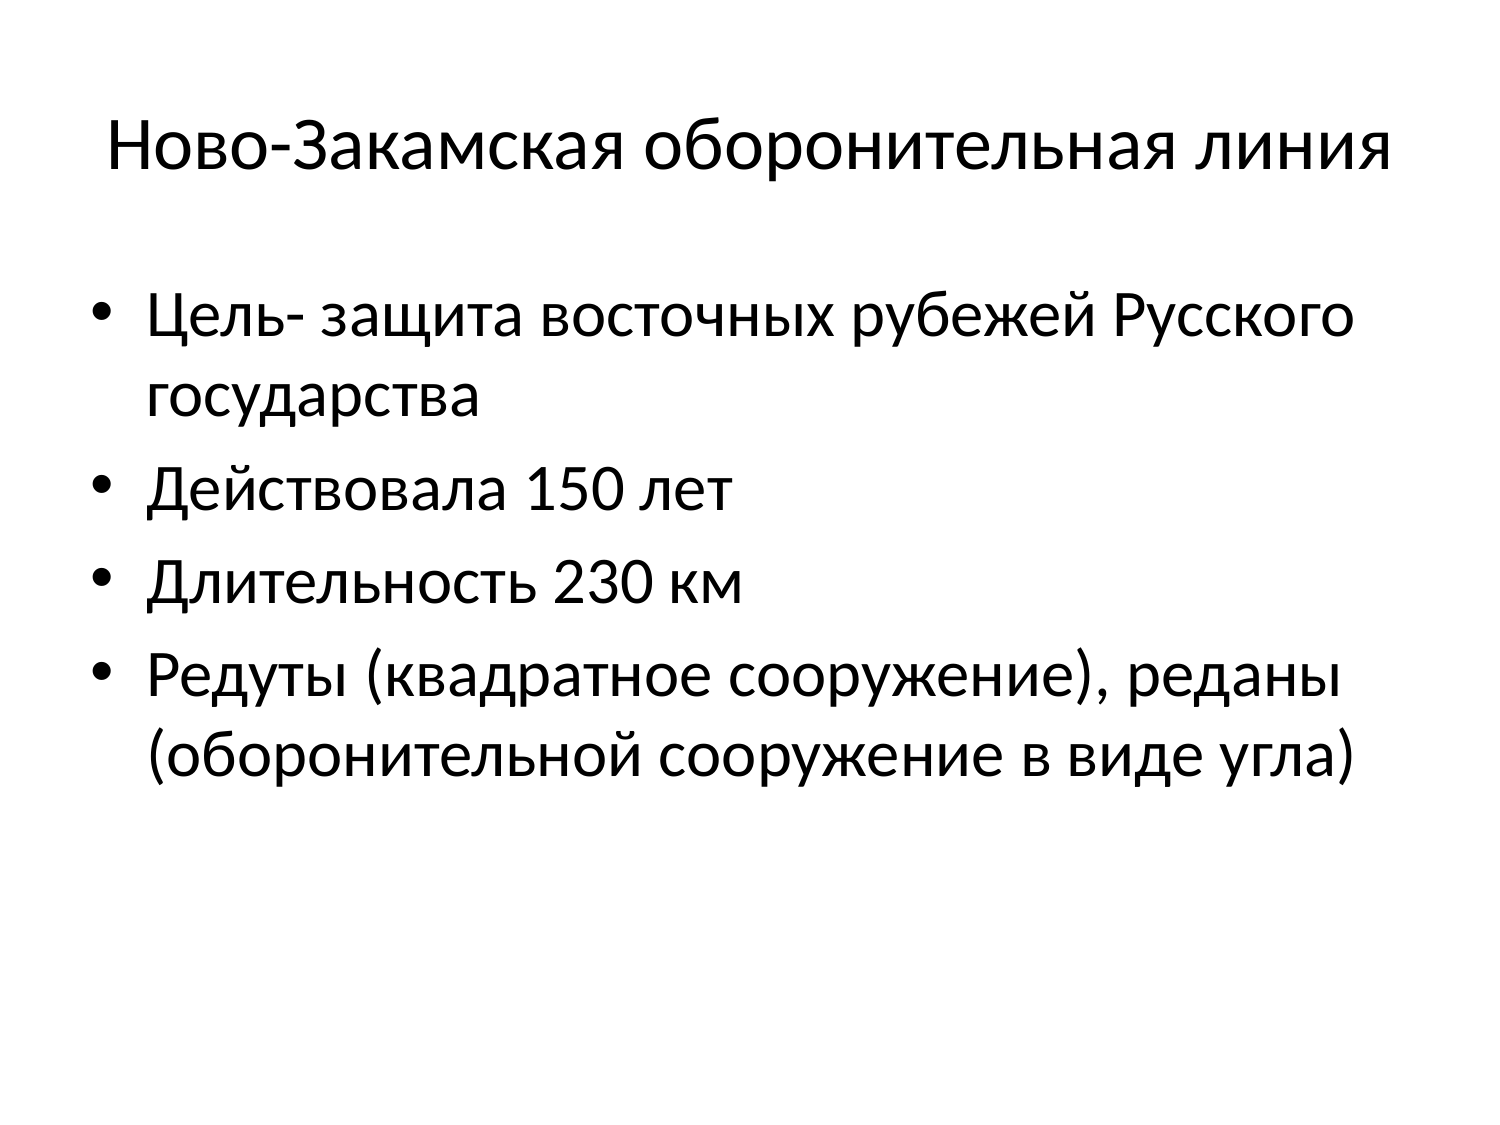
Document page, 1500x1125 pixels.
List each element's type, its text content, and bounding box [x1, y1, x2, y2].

list Цель- защита восточных рубежей Русского государства Действовала 150 лет Длительность 230 км Редуты (квадратное сооружение), реданы (оборонительной сооружение в виде угла) [75, 262, 1425, 1005]
title Ново-Закамская оборонительная линия [75, 45, 1425, 233]
